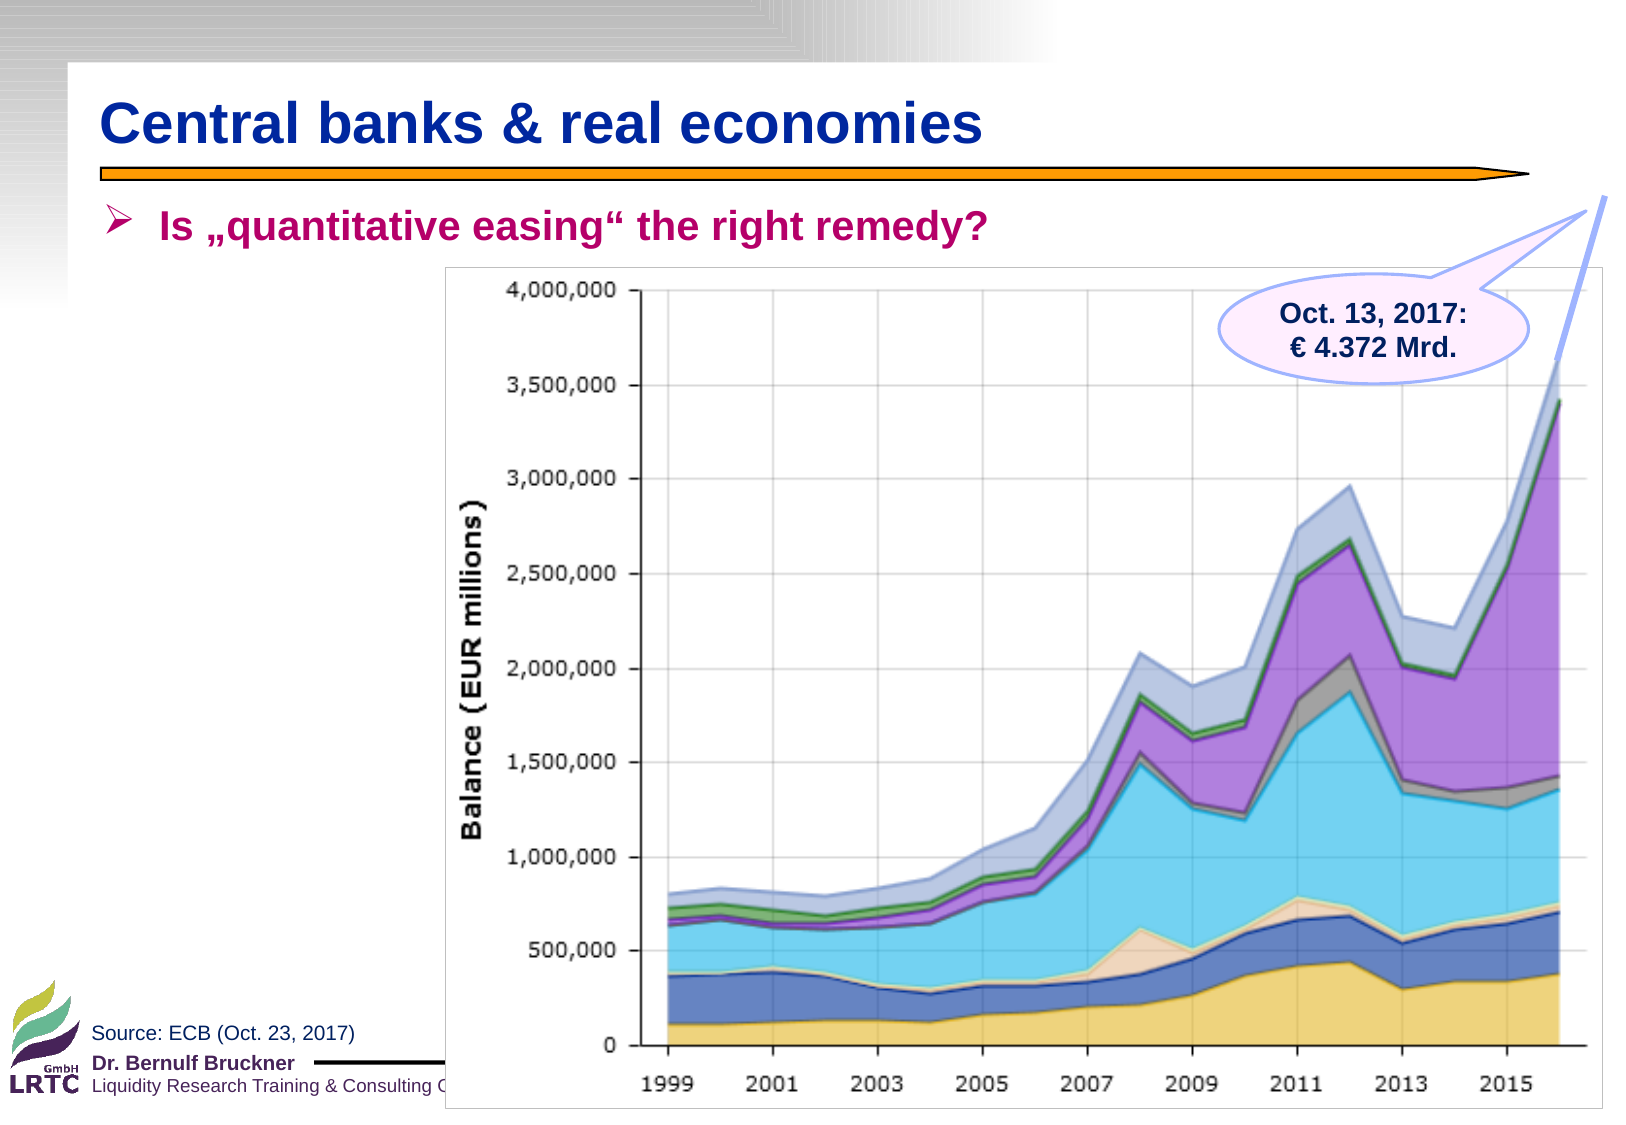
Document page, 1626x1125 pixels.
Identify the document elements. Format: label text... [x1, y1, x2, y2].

text_box Oct. 13, 2017: € 4.372 Mrd. [1454, 223, 1551, 265]
text_box Source: ECB (Oct. 23, 2017) [76, 1012, 392, 1053]
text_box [1556, 195, 1606, 361]
title Central banks & real economies [85, 66, 1450, 163]
picture [445, 266, 1603, 1109]
picture [8, 979, 80, 1100]
list Is „quantitative easing“ the right remedy? [87, 191, 1200, 284]
